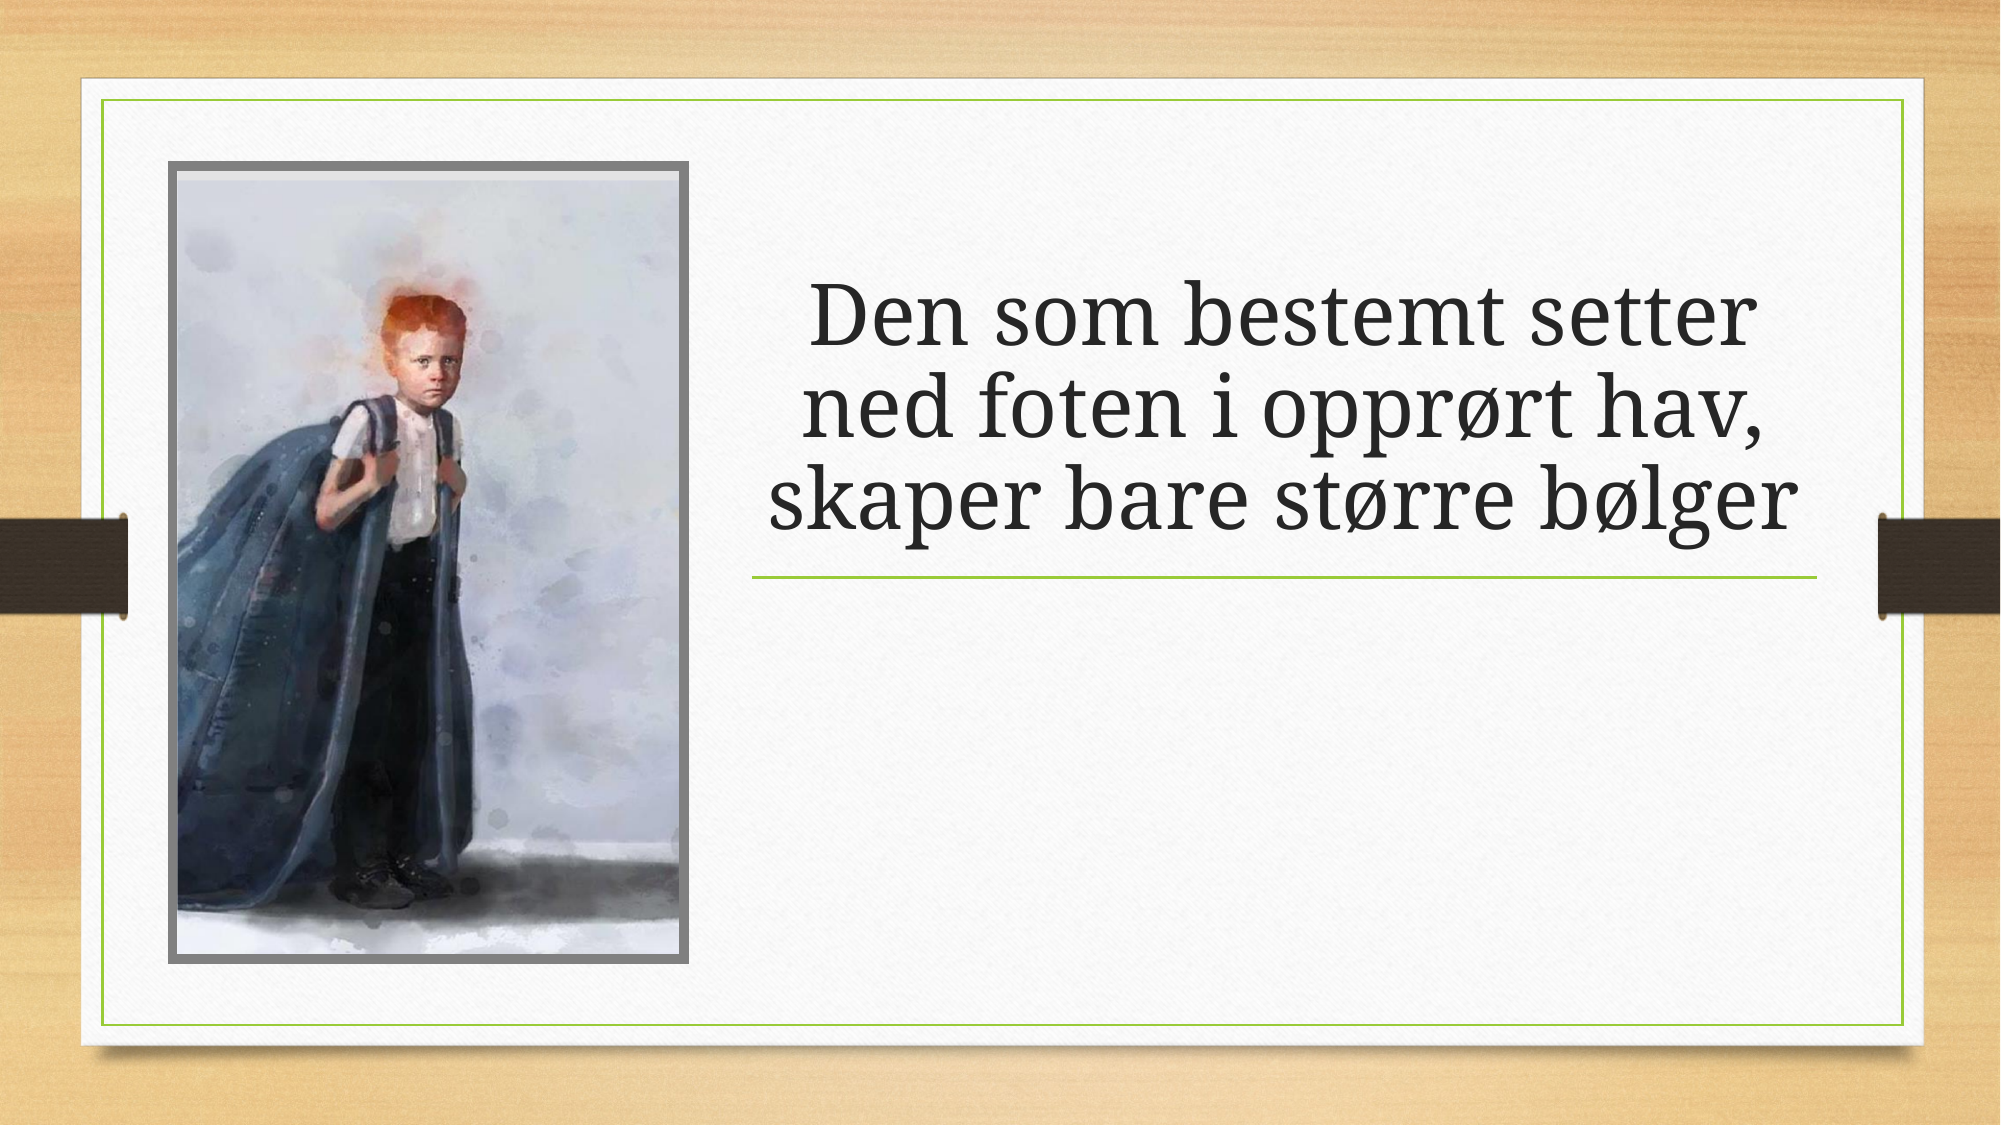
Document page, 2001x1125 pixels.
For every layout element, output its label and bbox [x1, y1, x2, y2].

text_box [0, 0, 2000, 1125]
picture [177, 170, 680, 955]
